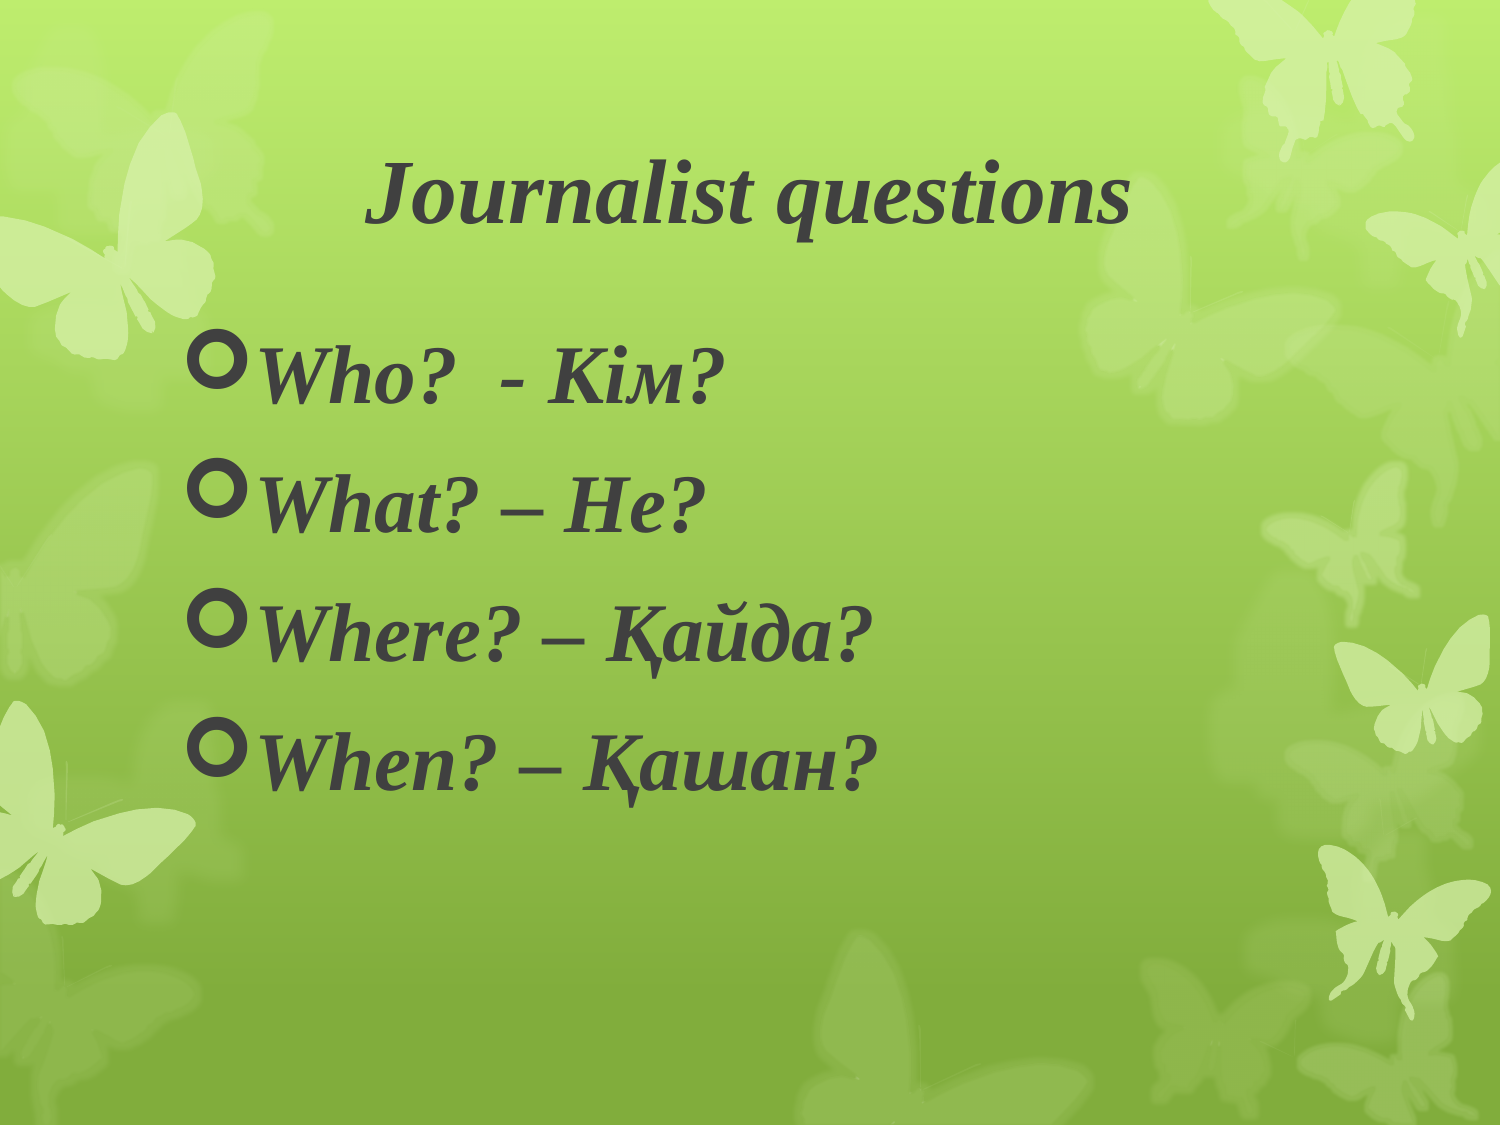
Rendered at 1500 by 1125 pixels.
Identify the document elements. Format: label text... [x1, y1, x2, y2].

title Journalist questions [165, 110, 1335, 263]
list Who? - Кім? What? – Не? Where? – Қайда? When? – Қашан? [165, 296, 1335, 962]
